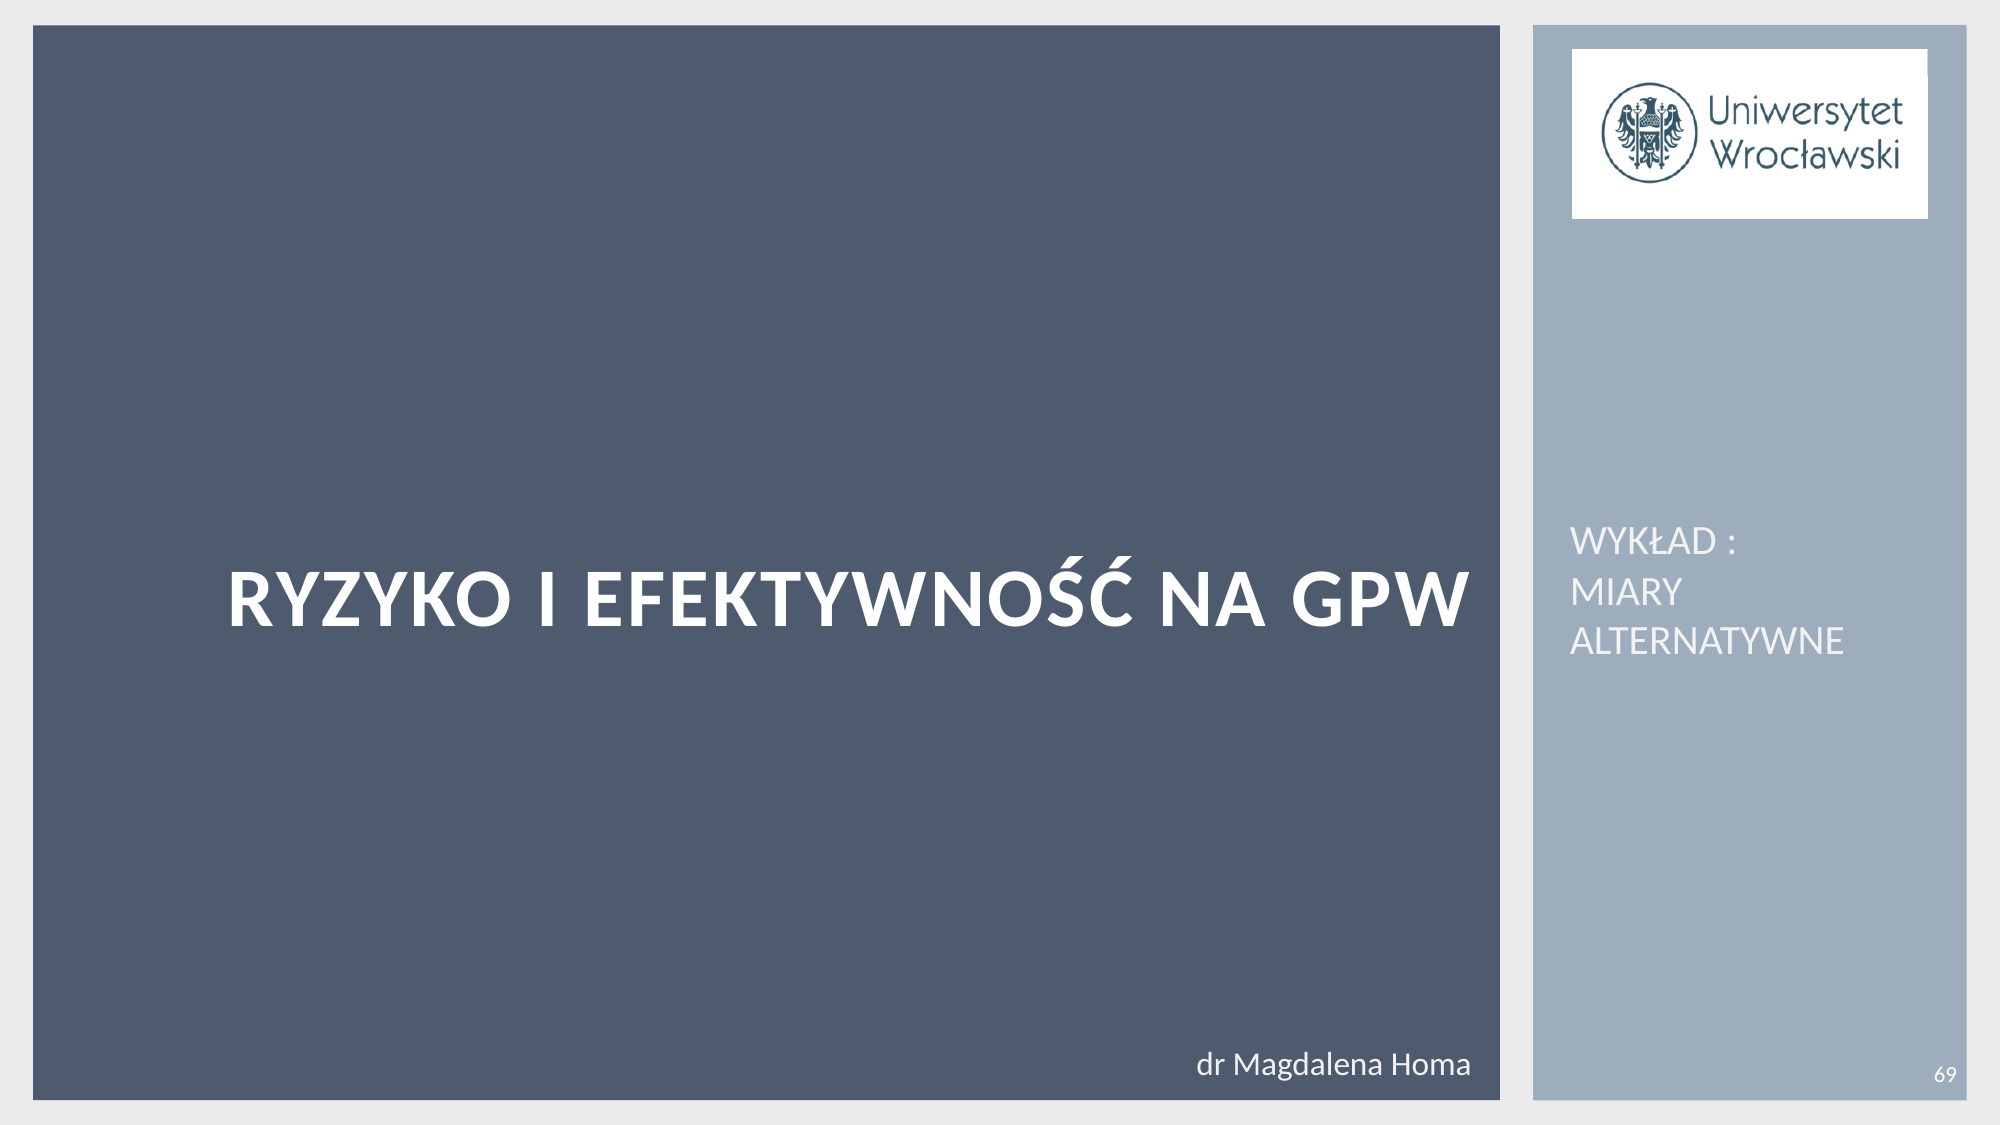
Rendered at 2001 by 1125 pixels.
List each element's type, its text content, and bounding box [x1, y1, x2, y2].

slide_number 69 [1697, 1049, 1974, 1097]
text_box dr Magdalena Homa [584, 1036, 1487, 1089]
picture [1572, 49, 1928, 219]
title RYZYKO I EFEKTYWNOŚĆ na GPW [187, 443, 1487, 744]
slide_number WYKŁAD : MIARY ALTERNATYWNE [1554, 464, 1953, 712]
